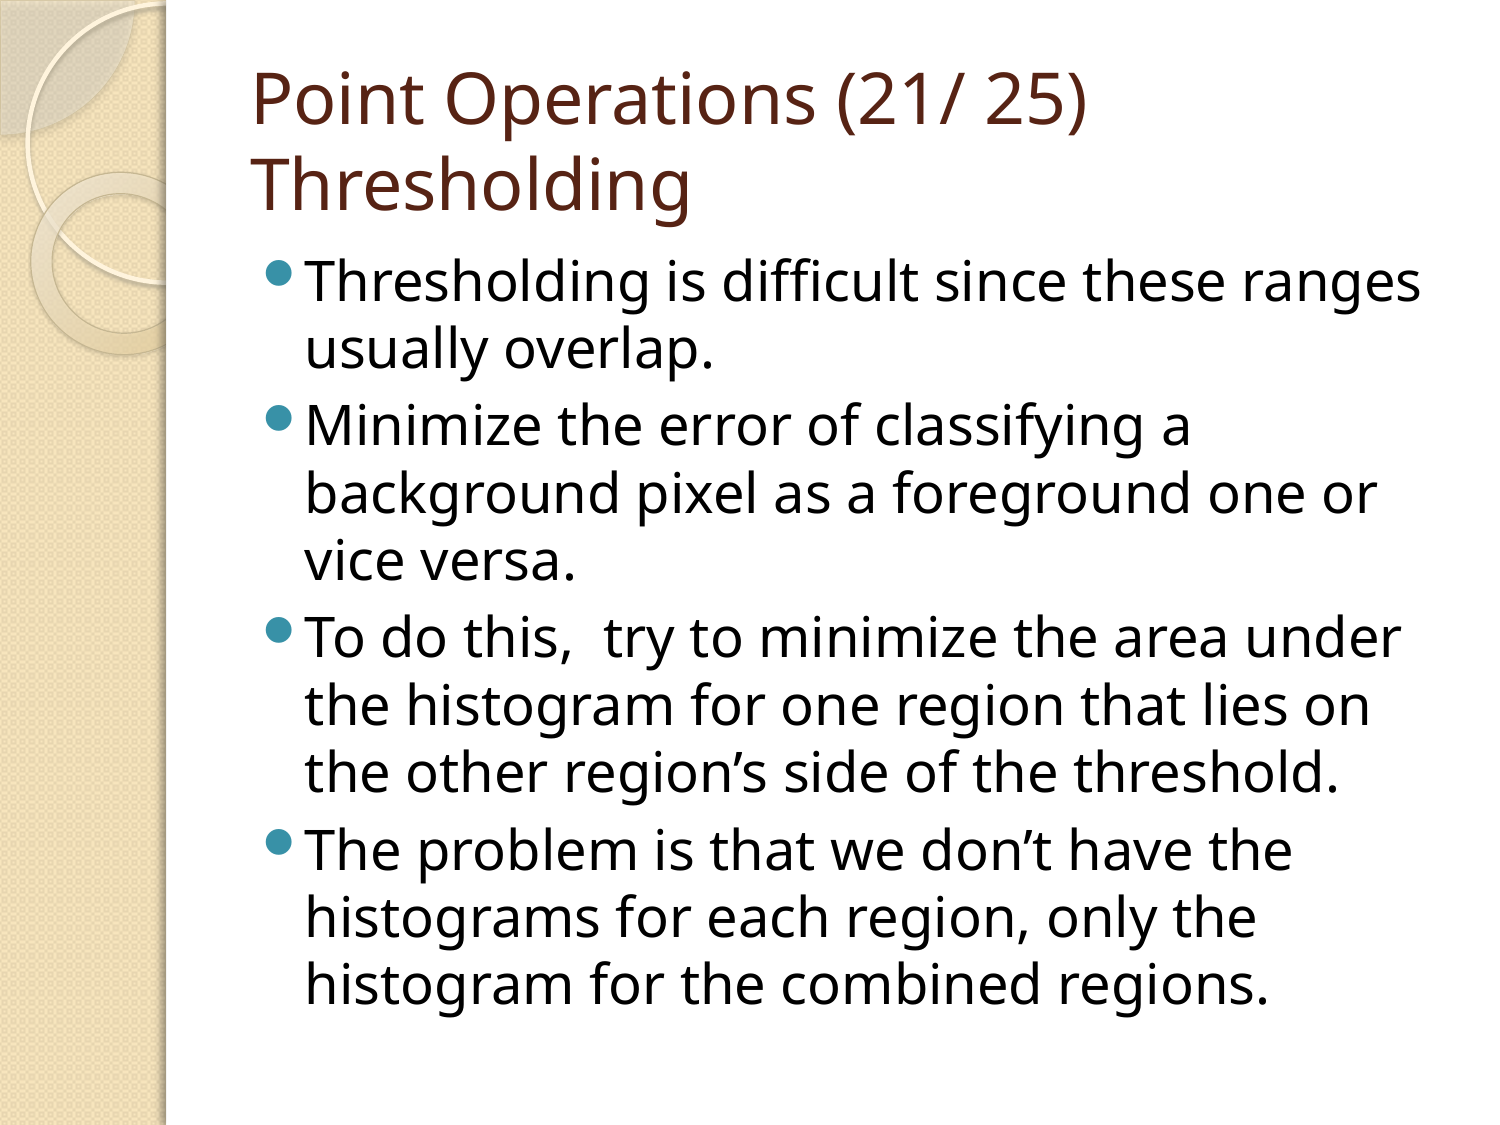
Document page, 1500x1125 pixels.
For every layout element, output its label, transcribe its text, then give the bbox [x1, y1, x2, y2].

title Point Operations (21/ 25) Thresholding [235, 45, 1466, 233]
list Thresholding is difficult since these ranges usually overlap. Minimize the error of classifying a background pixel as a foreground one or vice versa. To do this, try to minimize the area under the histogram for one region that lies on the other region’s side of the threshold. The problem is that we don’t have the histograms for each region, only the histogram for the combined regions. [235, 237, 1466, 1025]
